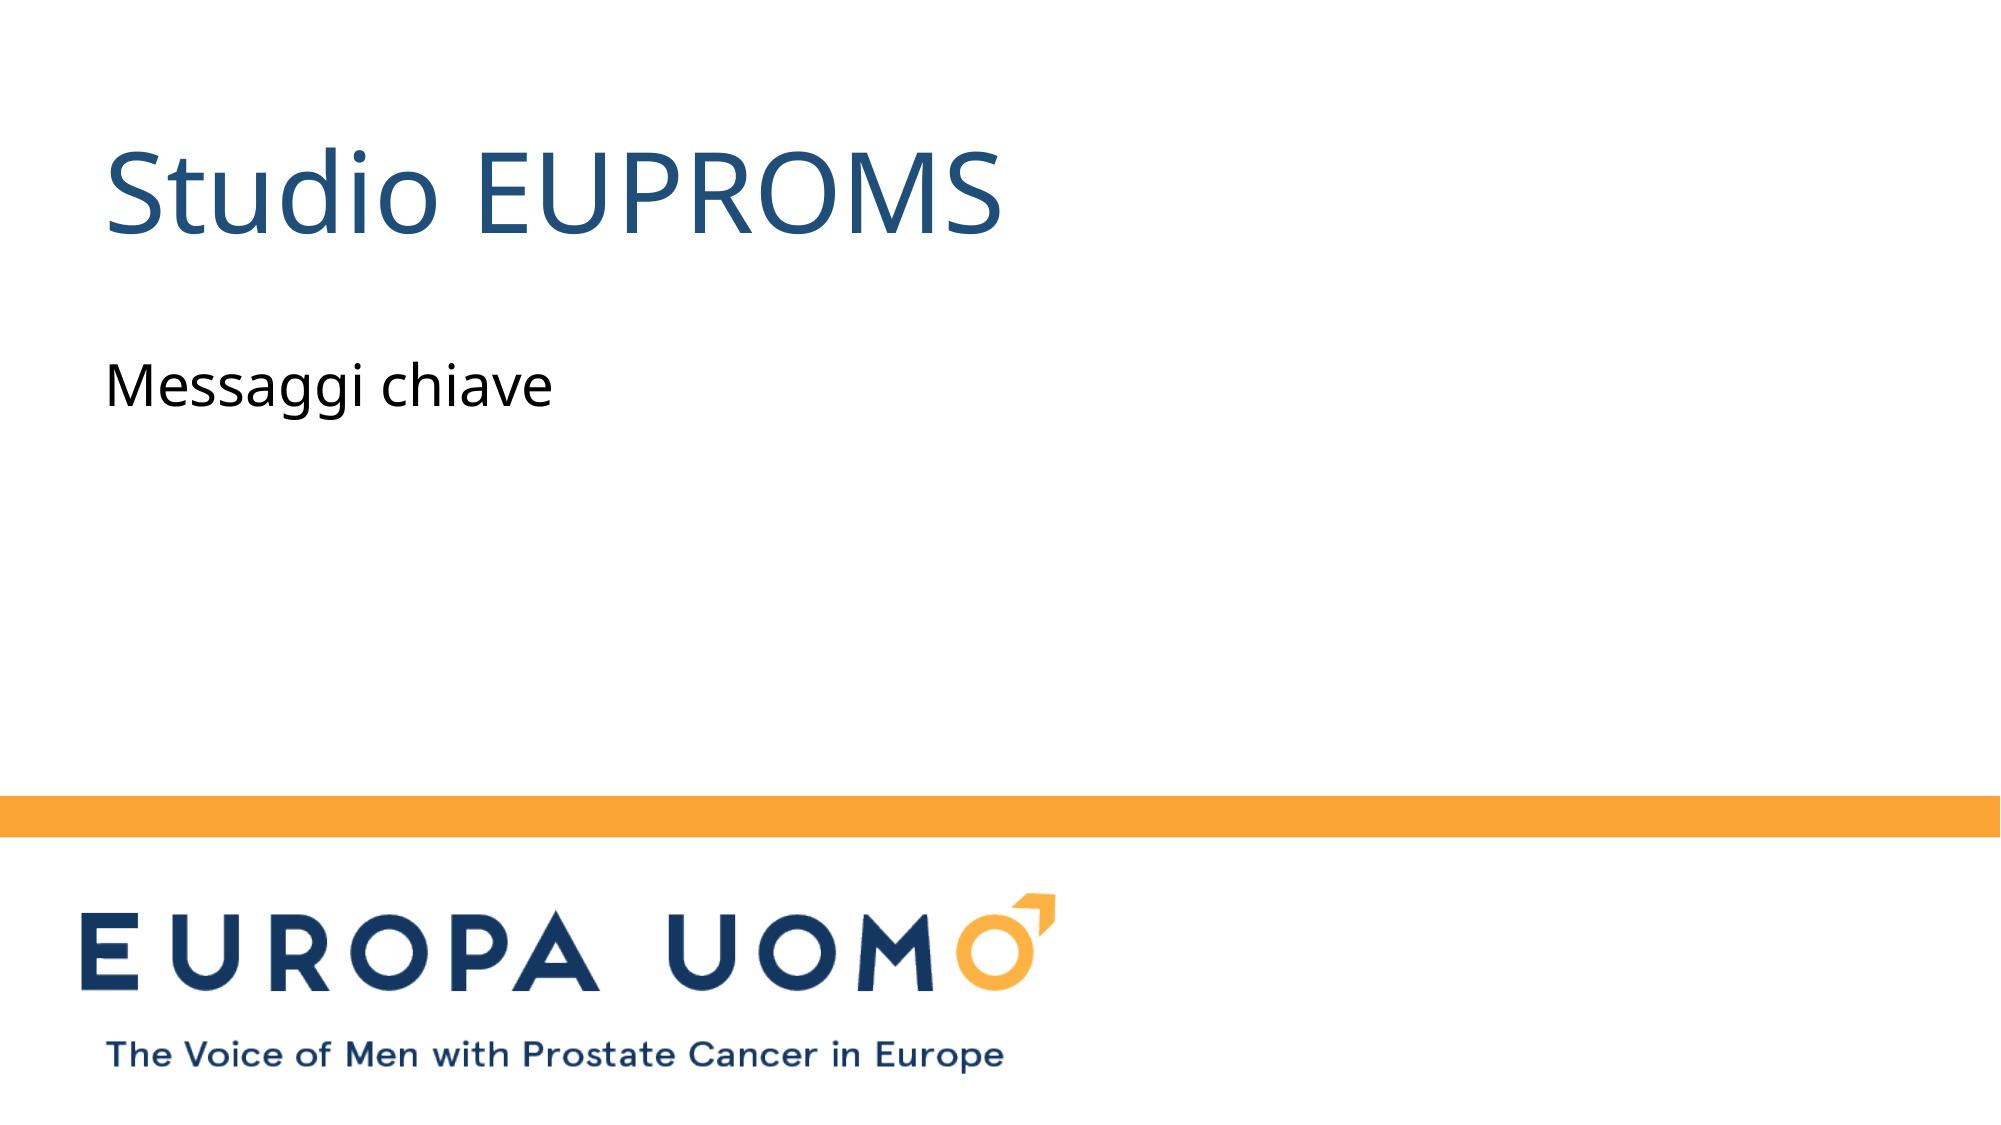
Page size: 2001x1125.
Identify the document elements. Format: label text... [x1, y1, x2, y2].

text_box [0, 795, 2000, 838]
picture [53, 893, 1057, 1077]
text_box Studio EUPROMS Messaggi chiave [89, 29, 1943, 358]
